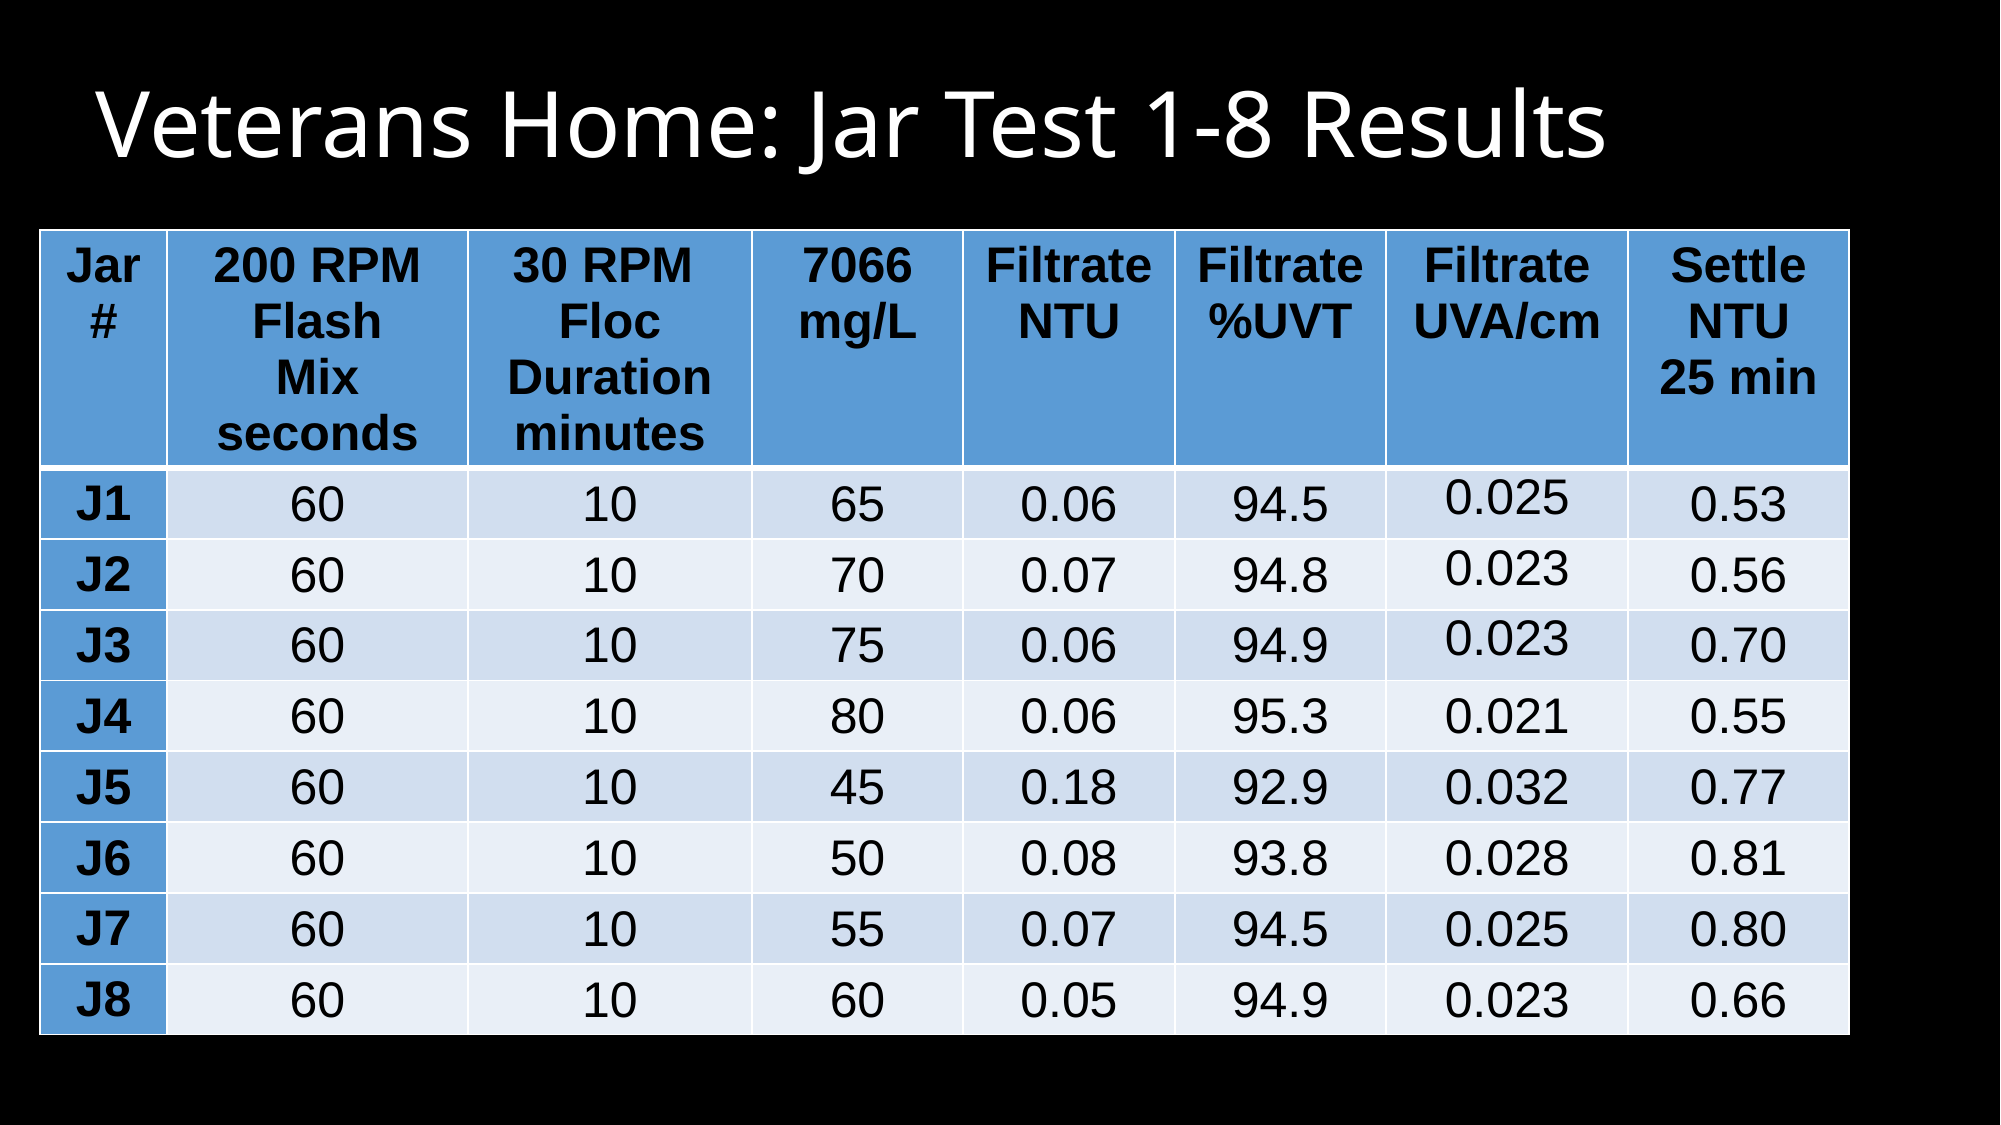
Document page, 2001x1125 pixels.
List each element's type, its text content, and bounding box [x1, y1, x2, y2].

table_cell J3 [41, 611, 166, 680]
table_cell 0.80 [1629, 894, 1848, 963]
table_cell 60 [753, 965, 962, 1034]
table_cell 0.05 [964, 965, 1174, 1034]
table_cell 0.55 [1629, 681, 1848, 750]
table_cell 94.9 [1176, 611, 1385, 680]
table_cell 94.5 [1176, 894, 1385, 963]
table_cell 10 [469, 894, 751, 963]
table_header 200 RPM Flash Mix seconds [168, 231, 467, 465]
table_cell 94.8 [1176, 540, 1385, 609]
table_cell 10 [469, 611, 751, 680]
table_cell 0.08 [964, 823, 1174, 892]
table_cell 0.53 [1629, 471, 1848, 538]
table_header 30 RPM Floc Duration minutes [469, 231, 751, 465]
table_cell J5 [41, 752, 166, 821]
table_cell 0.028 [1387, 823, 1627, 892]
table_cell 65 [753, 471, 962, 538]
table_cell 0.70 [1629, 611, 1848, 680]
table_cell J8 [41, 965, 166, 1034]
table_cell 0.81 [1629, 823, 1848, 892]
table_header Settle NTU 25 min [1629, 231, 1848, 465]
table_cell 60 [168, 611, 467, 680]
table_cell 0.06 [964, 471, 1174, 538]
title Veterans Home: Jar Test 1-8 Results [80, 19, 1863, 237]
table_header 7066 mg/L [753, 231, 962, 465]
table_cell 10 [469, 965, 751, 1034]
table_cell 50 [753, 823, 962, 892]
table_cell 0.07 [964, 540, 1174, 609]
table_cell 0.021 [1387, 681, 1627, 750]
table_cell 10 [469, 471, 751, 538]
table_cell 0.66 [1629, 965, 1848, 1034]
table_cell 10 [469, 540, 751, 609]
table_cell 0.025 [1387, 471, 1627, 538]
table_cell 95.3 [1176, 681, 1385, 750]
table_cell J1 [41, 471, 166, 538]
table_cell 94.5 [1176, 471, 1385, 538]
table_cell 55 [753, 894, 962, 963]
table_cell J7 [41, 894, 166, 963]
table_cell 60 [168, 965, 467, 1034]
table_cell J2 [41, 540, 166, 609]
table_cell 45 [753, 752, 962, 821]
table_cell 60 [168, 823, 467, 892]
table_cell 60 [168, 540, 467, 609]
table_header Jar # [41, 231, 166, 465]
table_cell 0.77 [1629, 752, 1848, 821]
table_cell 0.023 [1387, 611, 1627, 680]
table_cell 10 [469, 823, 751, 892]
table_cell 0.56 [1629, 540, 1848, 609]
table_cell 0.023 [1387, 540, 1627, 609]
table_cell 0.18 [964, 752, 1174, 821]
table_cell 80 [753, 681, 962, 750]
table_cell J6 [41, 823, 166, 892]
table_cell 60 [168, 752, 467, 821]
table_header Filtrate UVA/cm [1387, 231, 1627, 465]
table_cell 60 [168, 681, 467, 750]
table_header Filtrate NTU [964, 231, 1174, 465]
table_cell J4 [41, 681, 166, 750]
table_cell 0.025 [1387, 894, 1627, 963]
table_cell 10 [469, 681, 751, 750]
table_cell 10 [469, 752, 751, 821]
table_cell 0.07 [964, 894, 1174, 963]
table_cell 70 [753, 540, 962, 609]
table_cell 0.06 [964, 681, 1174, 750]
table_cell 0.032 [1387, 752, 1627, 821]
table_cell 94.9 [1176, 965, 1385, 1034]
table_cell 93.8 [1176, 823, 1385, 892]
table_header Filtrate %UVT [1176, 231, 1385, 465]
table_cell 60 [168, 894, 467, 963]
table_cell 60 [168, 471, 467, 538]
table_cell 0.06 [964, 611, 1174, 680]
table_cell 0.023 [1387, 965, 1627, 1034]
table_cell 75 [753, 611, 962, 680]
table_cell 92.9 [1176, 752, 1385, 821]
